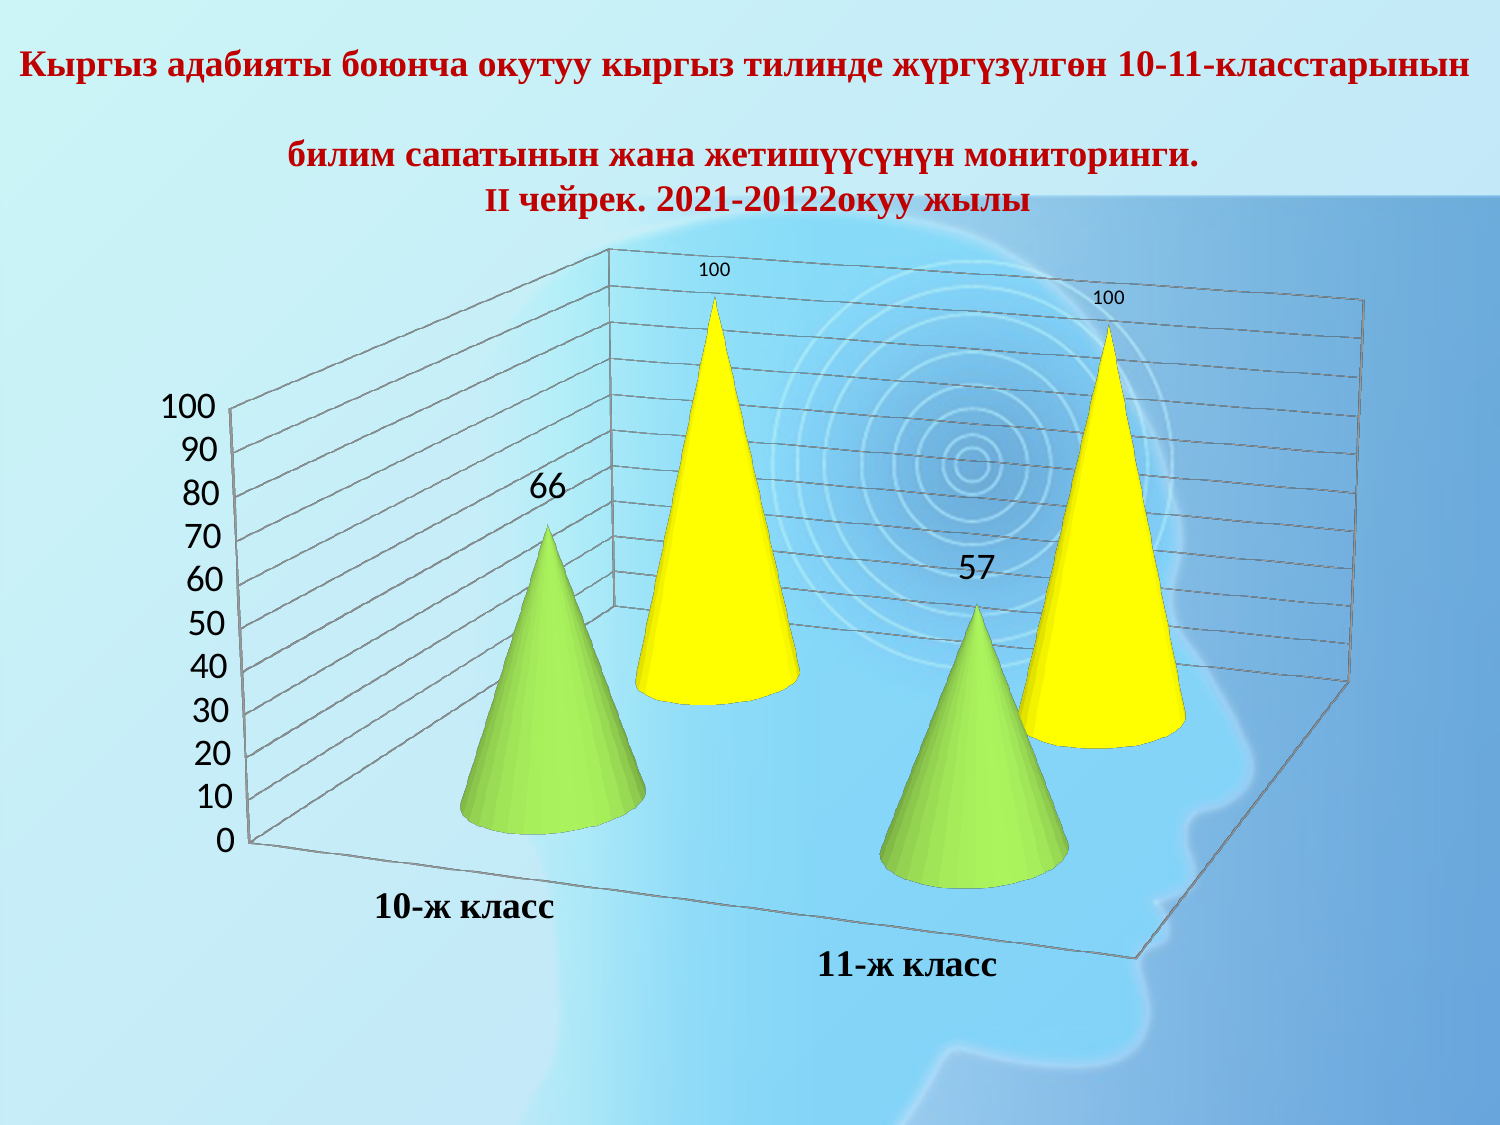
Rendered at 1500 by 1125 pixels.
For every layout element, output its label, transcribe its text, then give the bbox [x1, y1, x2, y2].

chart [52, 233, 1471, 1000]
text_box Кыргыз адабияты боюнча окутуу кыргыз тилинде жүргүзүлгөн 10-11-класстарынын билим сапатынын жана жетишүүсүнүн мониторинги. II чейрек. 2021-20122окуу жылы [0, 31, 1499, 227]
picture [0, 0, 1500, 1125]
